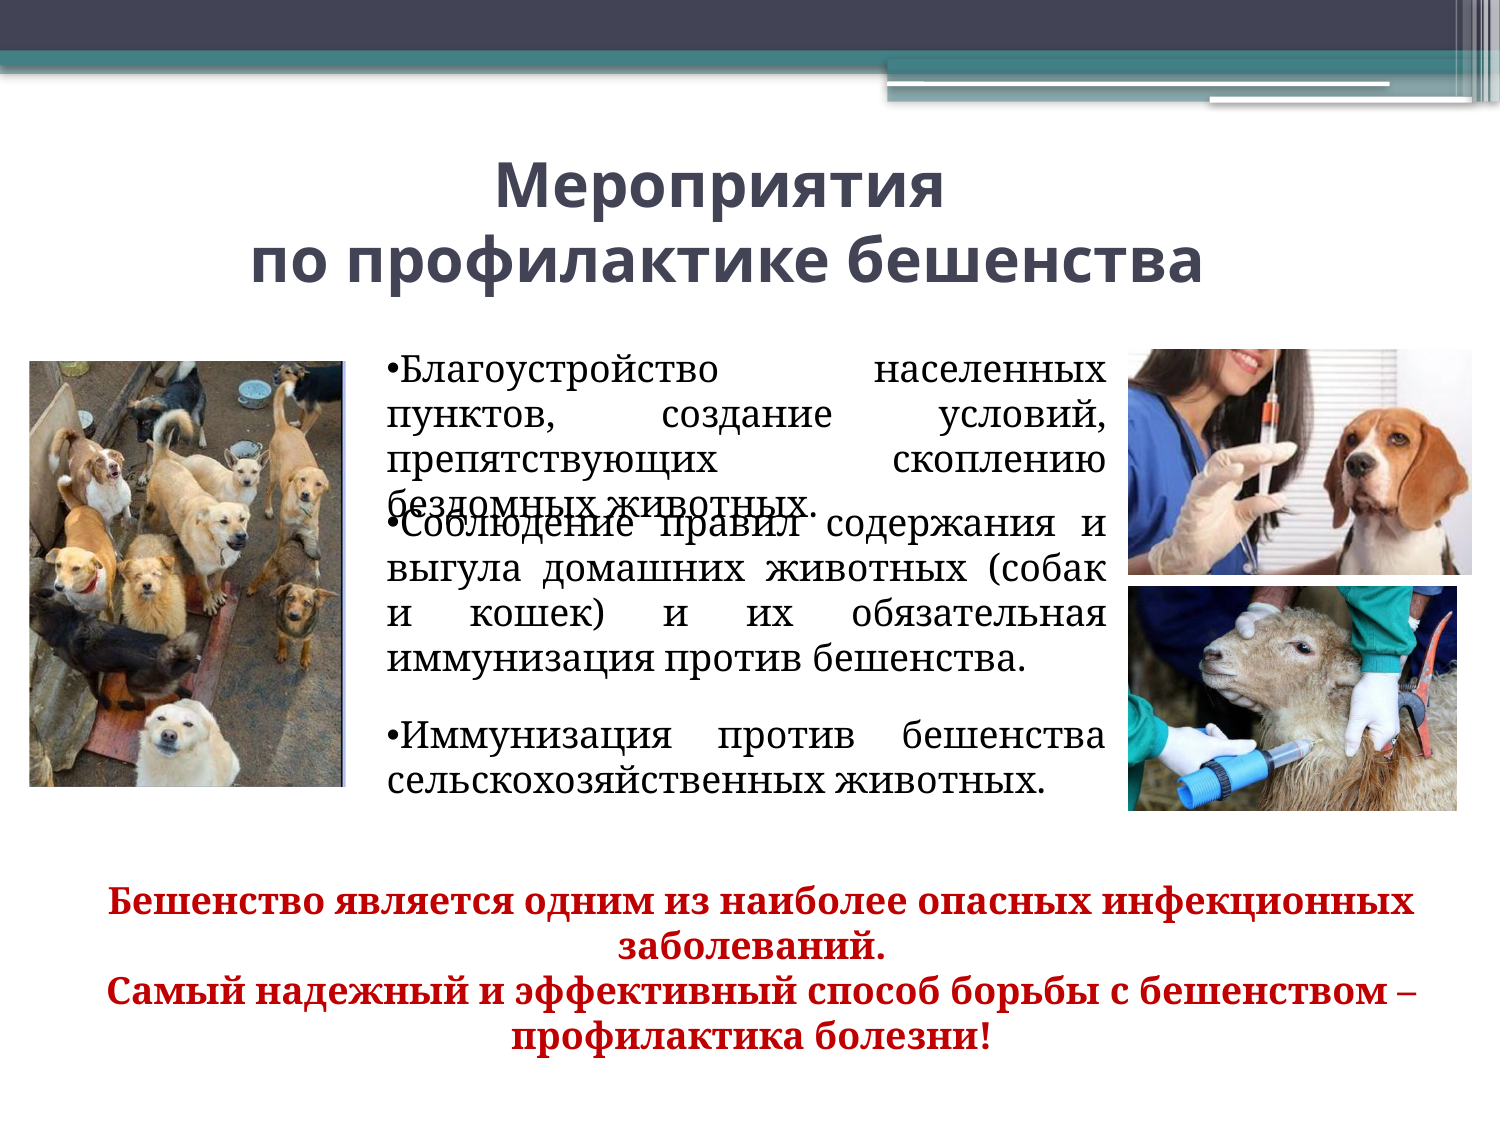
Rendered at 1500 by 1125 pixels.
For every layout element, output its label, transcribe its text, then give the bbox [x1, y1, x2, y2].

picture [1127, 585, 1457, 811]
picture [1127, 349, 1472, 575]
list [29, 361, 346, 788]
title Мероприятия по профилактике бешенства [53, 137, 1404, 303]
text_box Бешенство является одним из наиболее опасных инфекционных заболеваний. Самый надежный и эффективный способ борьбы с бешенством – профилактика болезни! [53, 869, 1471, 1065]
text_box Иммунизация против бешенства сельскохозяйственных животных. [371, 704, 1120, 809]
text_box Благоустройство населенных пунктов, создание условий, препятствующих скоплению бездомных животных. [371, 338, 1122, 491]
text_box Соблюдение правил содержания и выгула домашних животных (собак и кошек) и их обязательная иммунизация против бешенства. [371, 491, 1122, 687]
